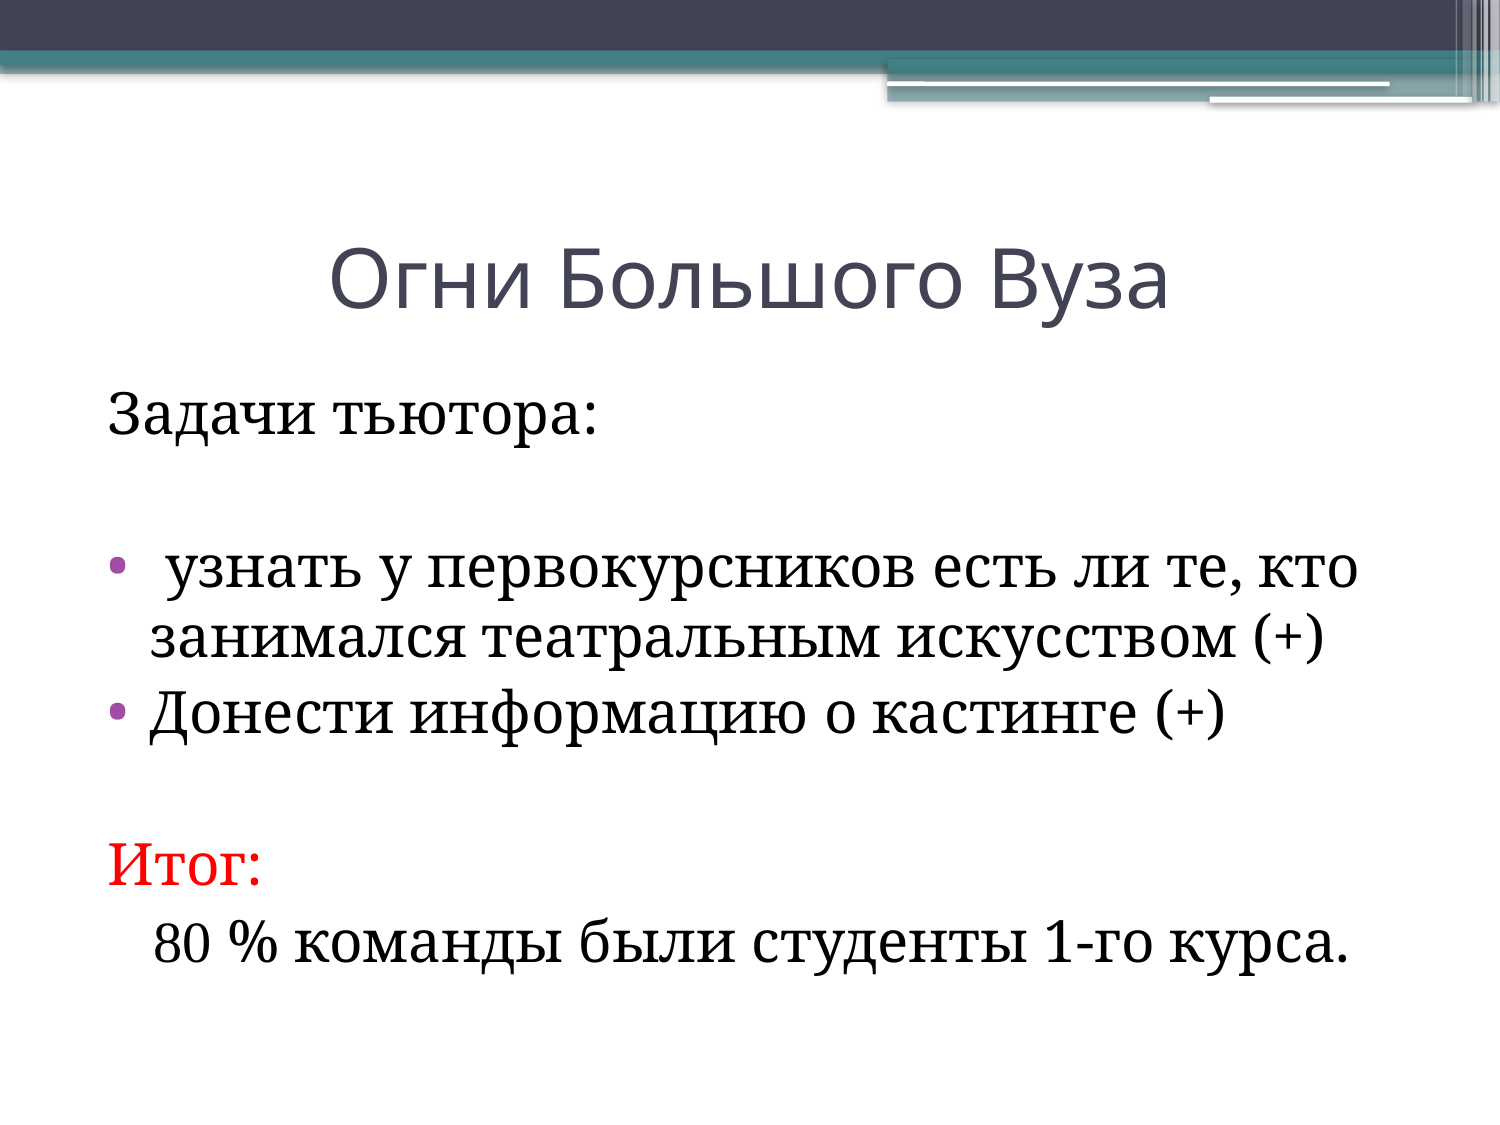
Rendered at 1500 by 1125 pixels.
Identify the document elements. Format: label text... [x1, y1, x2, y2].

title Огни Большого Вуза [75, 187, 1425, 363]
list Задачи тьютора: узнать у первокурсников есть ли те, кто занимался театральным искусством (+) Донести информацию о кастинге (+) Итог: 80 % команды были студенты 1-го курса. [75, 368, 1425, 1079]
